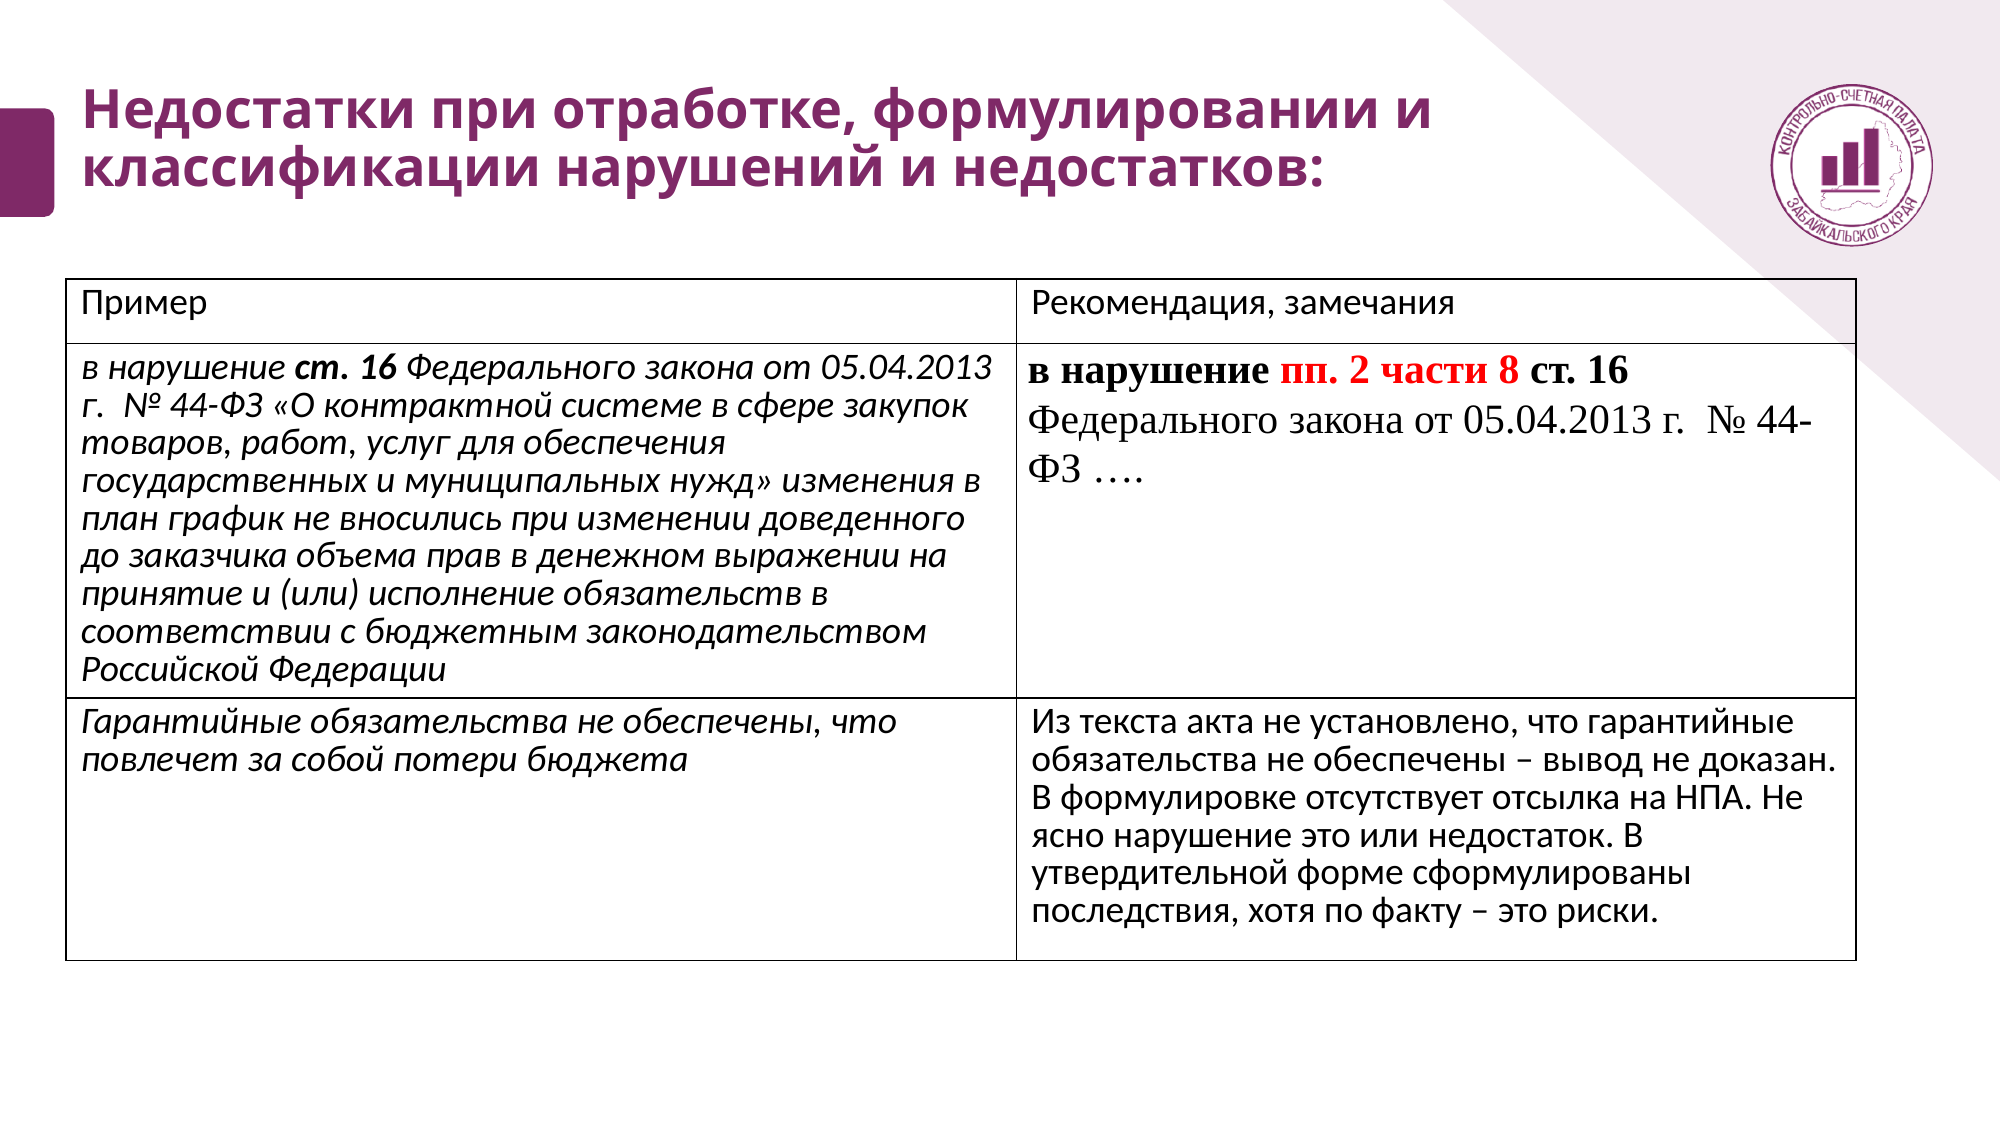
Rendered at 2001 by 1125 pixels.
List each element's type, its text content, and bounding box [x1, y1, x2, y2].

table_cell Гарантийные обязательства не обеспечены, что повлечет за собой потери бюджета [67, 699, 1016, 960]
table_cell в нарушение пп. 2 части 8 ст. 16 Федерального закона от 05.04.2013 г. № 44-ФЗ …. [1017, 344, 1855, 697]
table_cell Из текста акта не установлено, что гарантийные обязательства не обеспечены – вывод не доказан. В формулировке отсутствует отсылка на НПА. Не ясно нарушение это или недостаток. В утвердительной форме сформулированы последствия, хотя по факту – это риски. [1017, 699, 1855, 960]
table_header Пример [67, 280, 1016, 343]
table_header Рекомендация, замечания [1017, 280, 1855, 343]
table_cell в нарушение ст. 16 Федерального закона от 05.04.2013 г. № 44-ФЗ «О контрактной системе в сфере закупок товаров, работ, услуг для обеспечения государственных и муниципальных нужд» изменения в план график не вносились при изменении доведенного до заказчика объема прав в денежном выражении на принятие и (или) исполнение обязательств в соответствии с бюджетным законодательством Российской Федерации [67, 344, 1016, 697]
text_box [0, 108, 55, 217]
text_box [1441, 0, 2000, 483]
picture [1770, 84, 1933, 247]
text_box Недостатки при отработке, формулировании и классификации нарушений и недостатков: [66, 72, 1494, 207]
